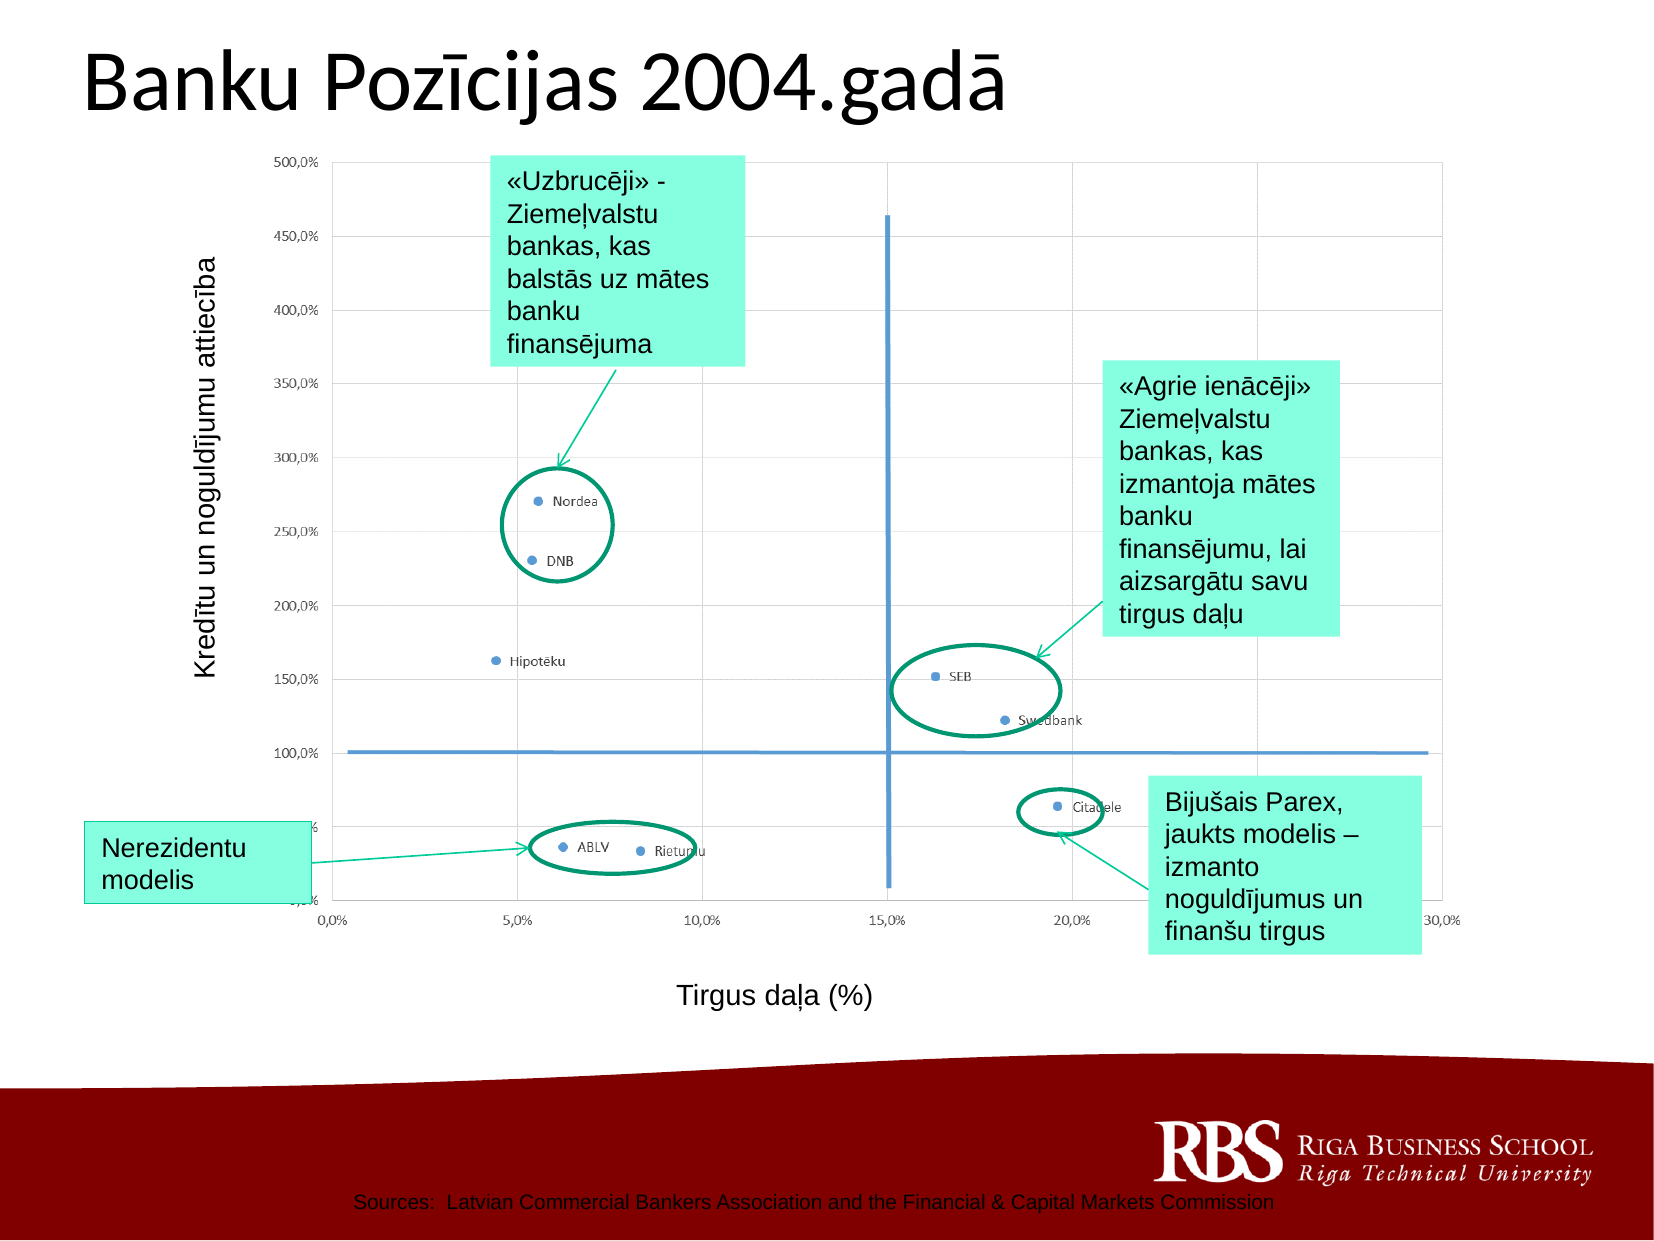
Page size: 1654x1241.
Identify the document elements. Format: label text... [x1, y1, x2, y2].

picture [261, 143, 1479, 939]
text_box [310, 847, 531, 864]
title Banku Pozīcijas 2004.gadā [82, 20, 1571, 127]
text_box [1056, 831, 1149, 890]
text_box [556, 369, 617, 469]
text_box Nerezidentu modelis [84, 821, 251, 904]
text_box Kredītu un noguldījumu attiecība [168, 248, 238, 688]
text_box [1035, 600, 1103, 659]
text_box Sources: Latvian Commercial Bankers Association and the Financial & Capital Markets Commission [336, 1180, 1292, 1223]
picture [1138, 1099, 1607, 1207]
text_box Tirgus daļa (%) [659, 968, 891, 1020]
